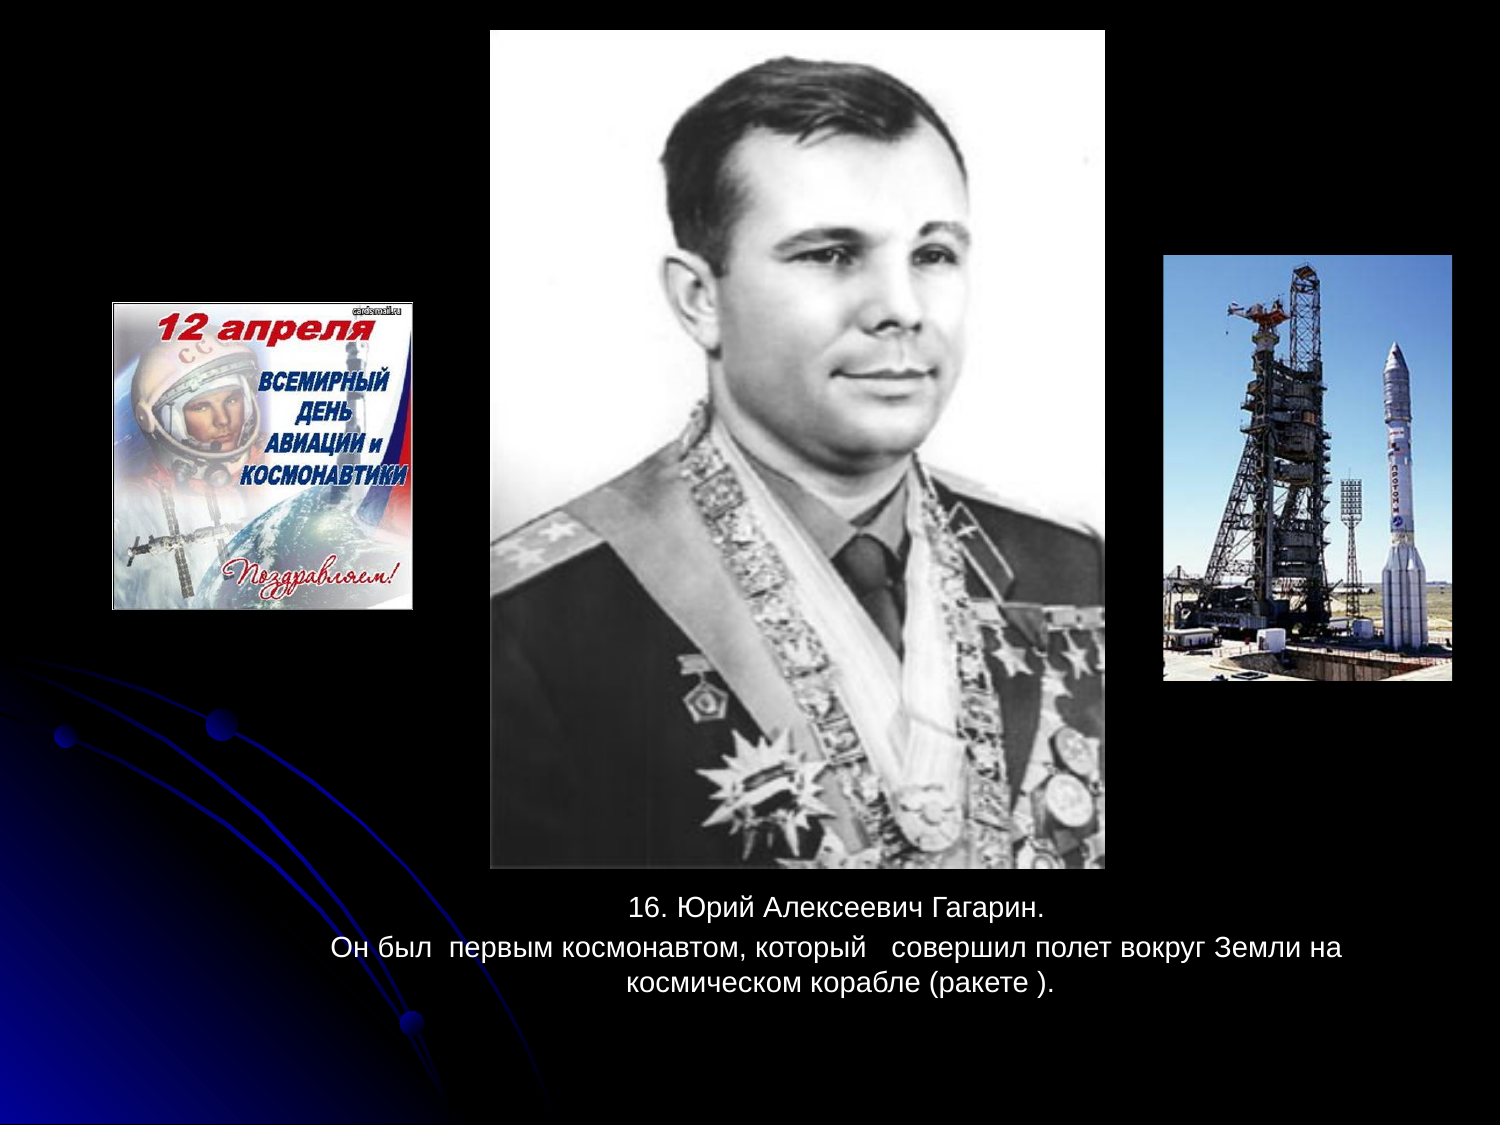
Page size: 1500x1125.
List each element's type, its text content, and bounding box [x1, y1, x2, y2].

picture [489, 30, 1105, 870]
list 16. Юрий Алексеевич Гагарин. Он был первым космонавтом, который совершил полет вокруг Земли на космическом корабле (ракете ). [293, 880, 1389, 1013]
picture [1163, 255, 1453, 681]
picture [111, 302, 414, 610]
